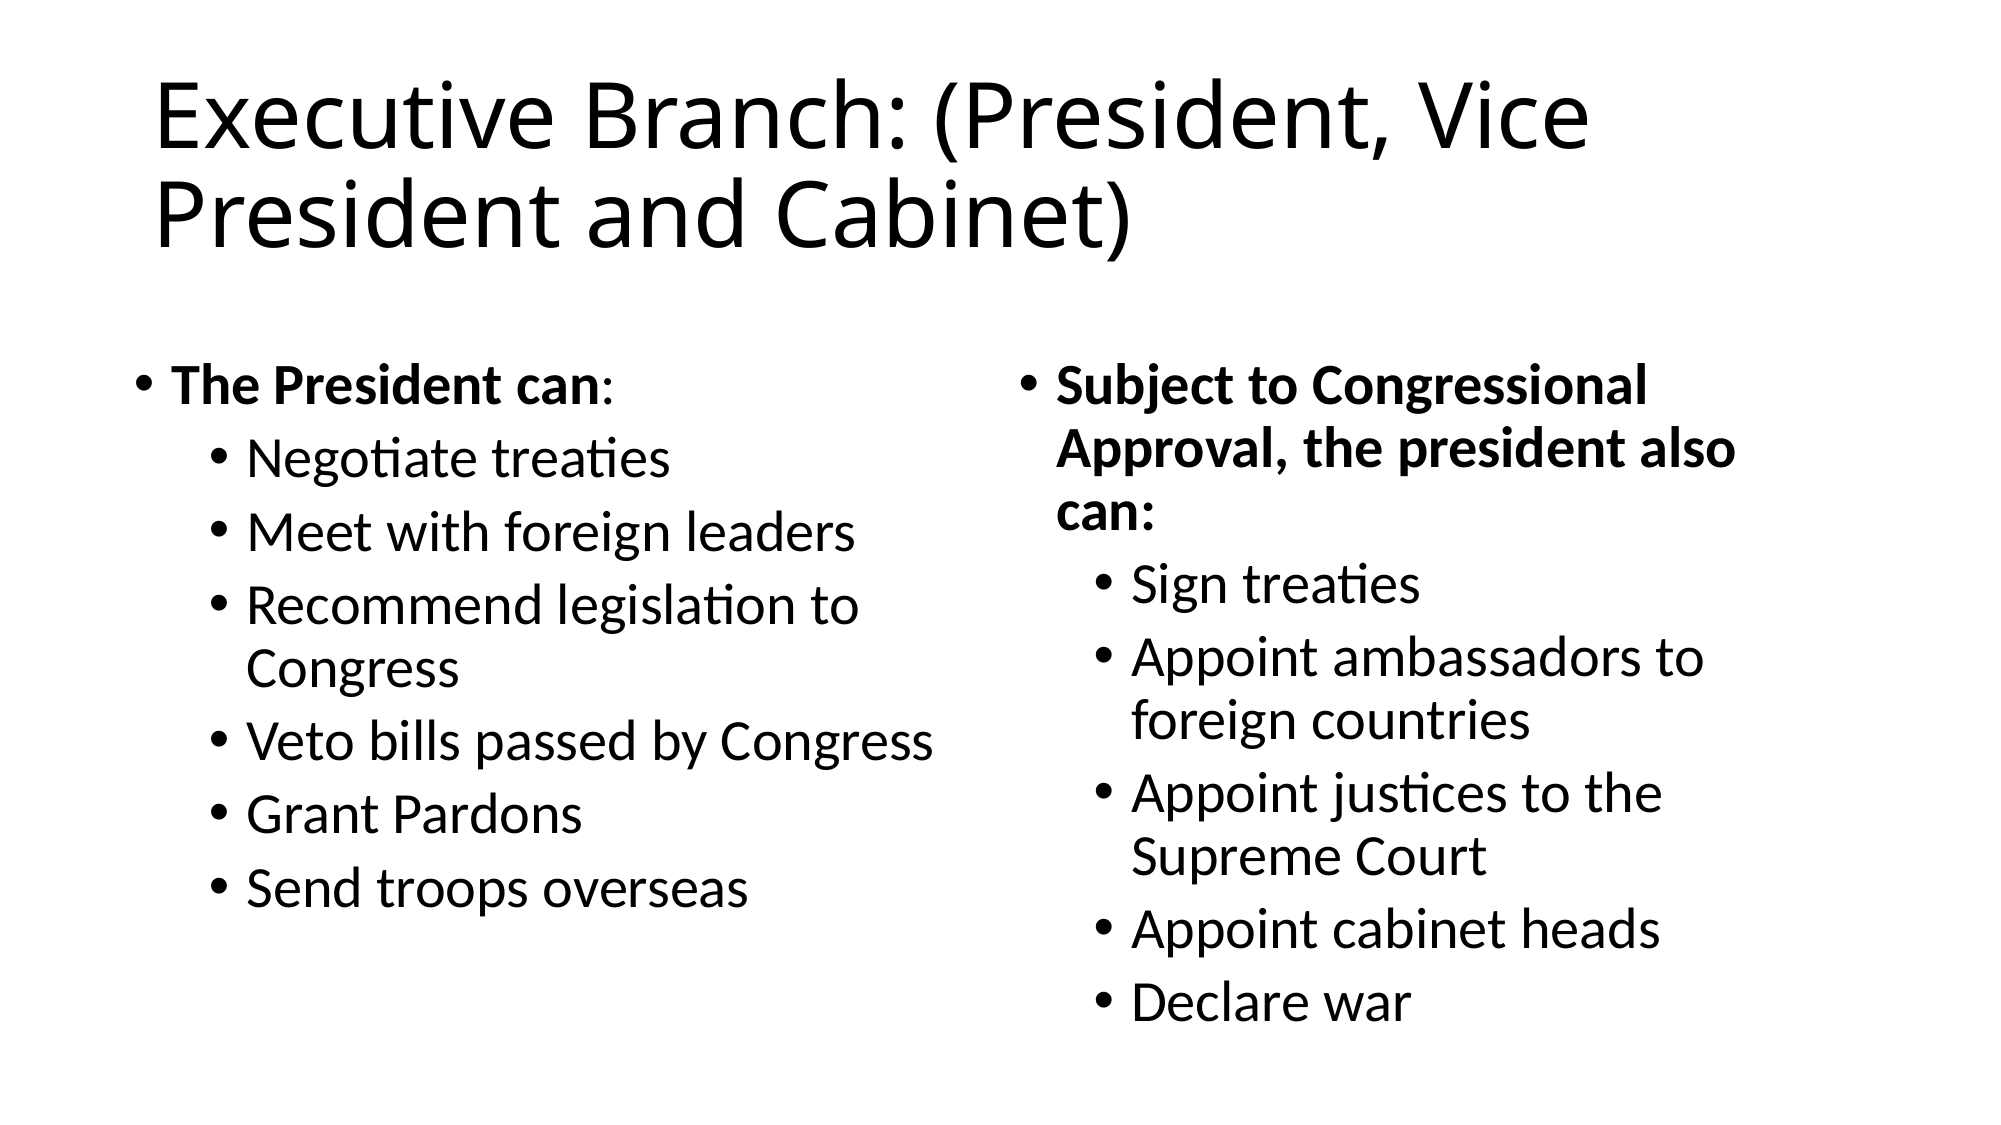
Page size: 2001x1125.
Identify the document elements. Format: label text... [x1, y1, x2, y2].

title Executive Branch: (President, Vice President and Cabinet) [137, 59, 1863, 278]
list The President can: Negotiate treaties Meet with foreign leaders Recommend legislation to Congress Veto bills passed by Congress Grant Pardons Send troops overseas [118, 346, 1004, 1069]
list Subject to Congressional Approval, the president also can: Sign treaties Appoint ambassadors to foreign countries Appoint justices to the Supreme Court Appoint cabinet heads Declare war [1003, 346, 1863, 1048]
